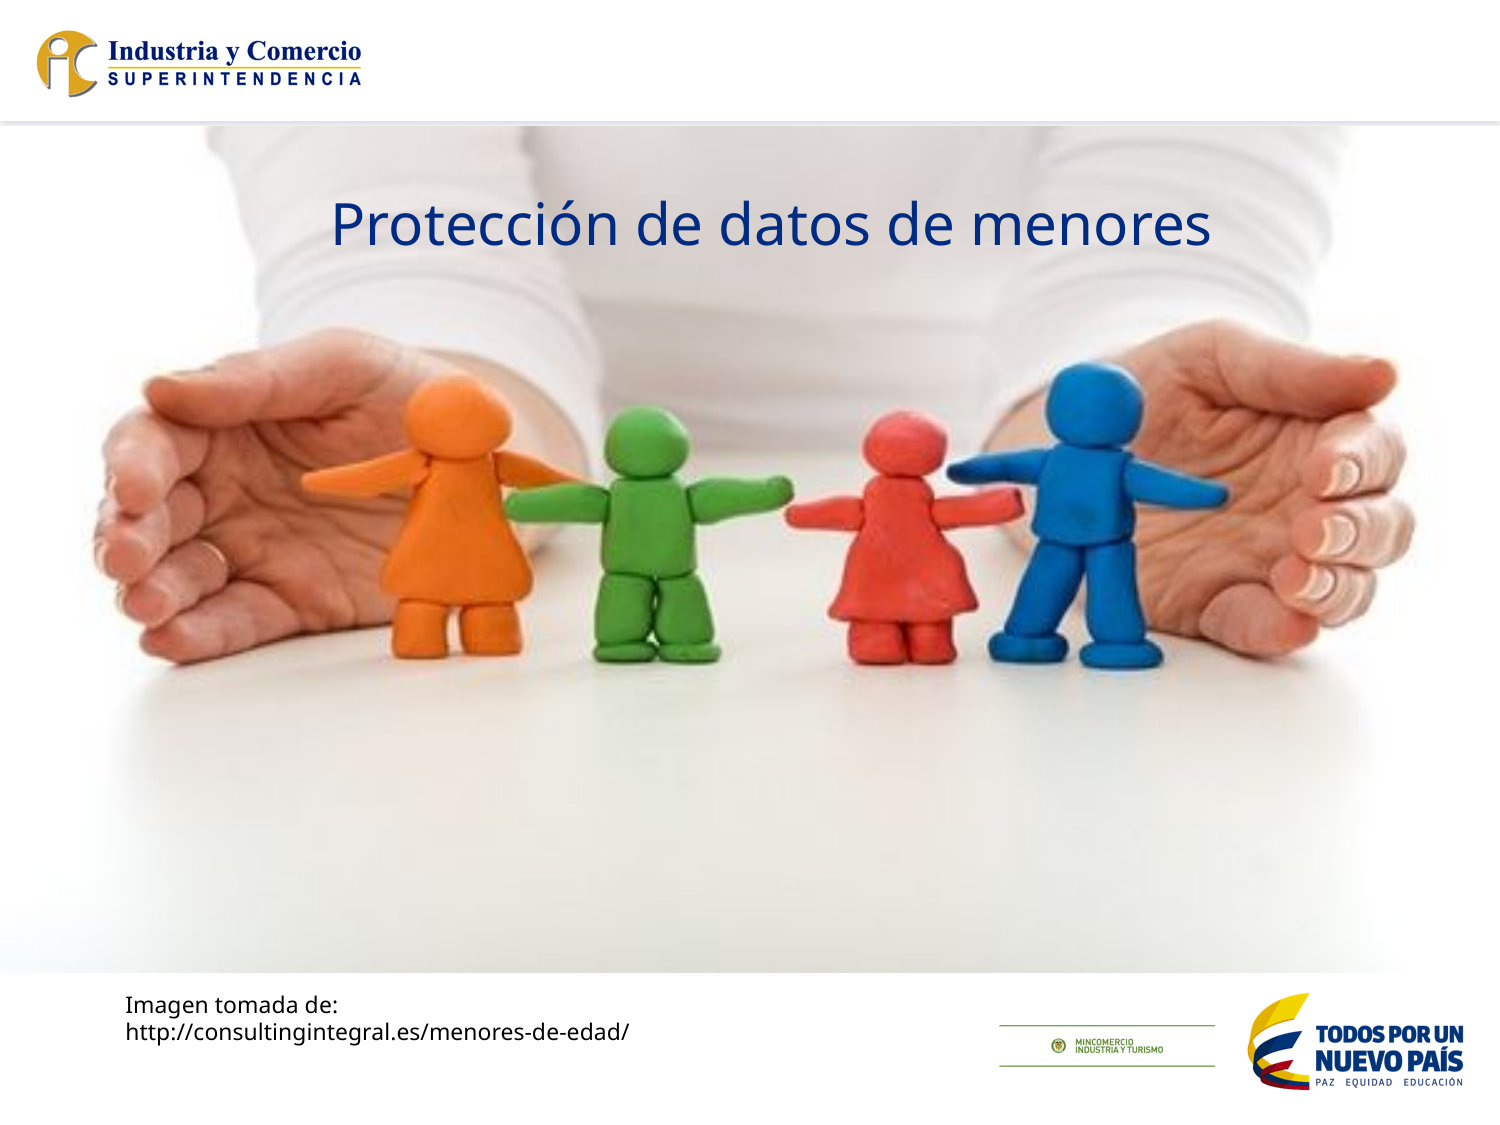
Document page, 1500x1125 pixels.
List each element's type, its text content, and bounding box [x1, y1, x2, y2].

text_box Imagen tomada de: http://consultingintegral.es/menores-de-edad/ [110, 983, 646, 1053]
picture [0, 0, 1500, 1125]
